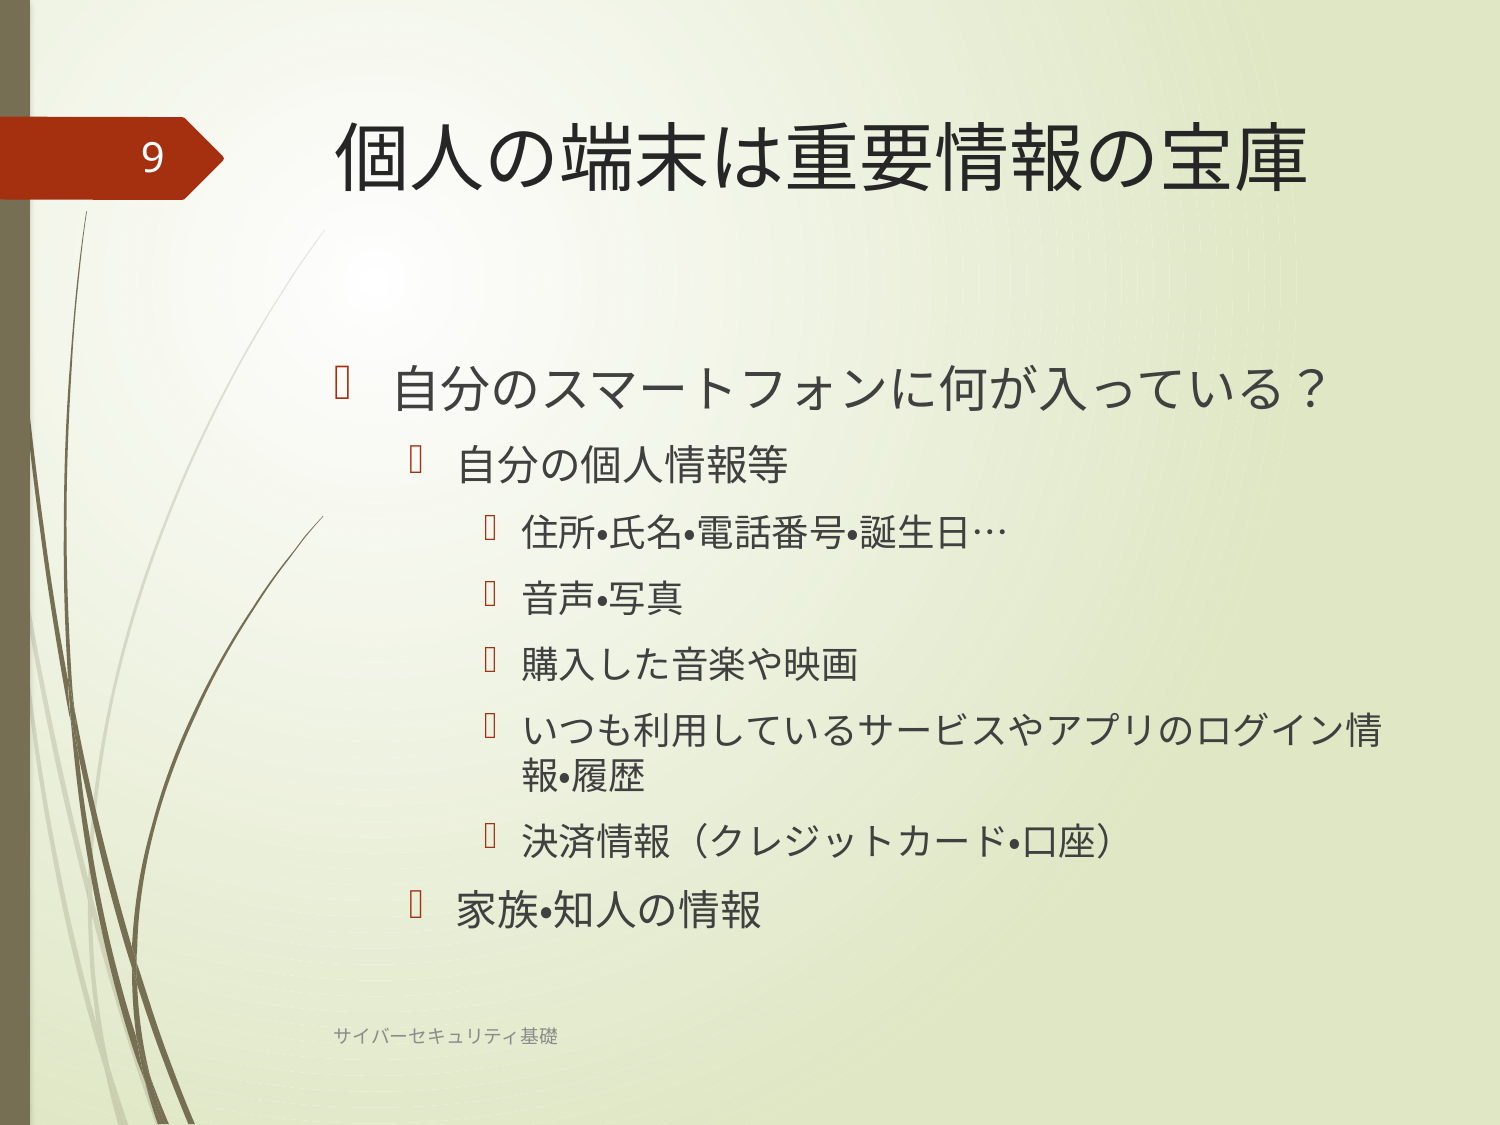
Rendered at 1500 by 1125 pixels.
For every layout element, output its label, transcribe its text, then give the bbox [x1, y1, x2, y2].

slide_number 9 [83, 129, 180, 190]
list 自分のスマートフォンに何が入っている？ 自分の個人情報等 住所・氏名・電話番号・誕生日… 音声・写真 購入した音楽や映画 いつも利用しているサービスやアプリのログイン情報・履歴 決済情報（クレジットカード・口座） 家族・知人の情報 [318, 350, 1400, 970]
footer サイバーセキュリティ基礎 [318, 1006, 1257, 1067]
title 個人の端末は重要情報の宝庫 [319, 102, 1400, 313]
